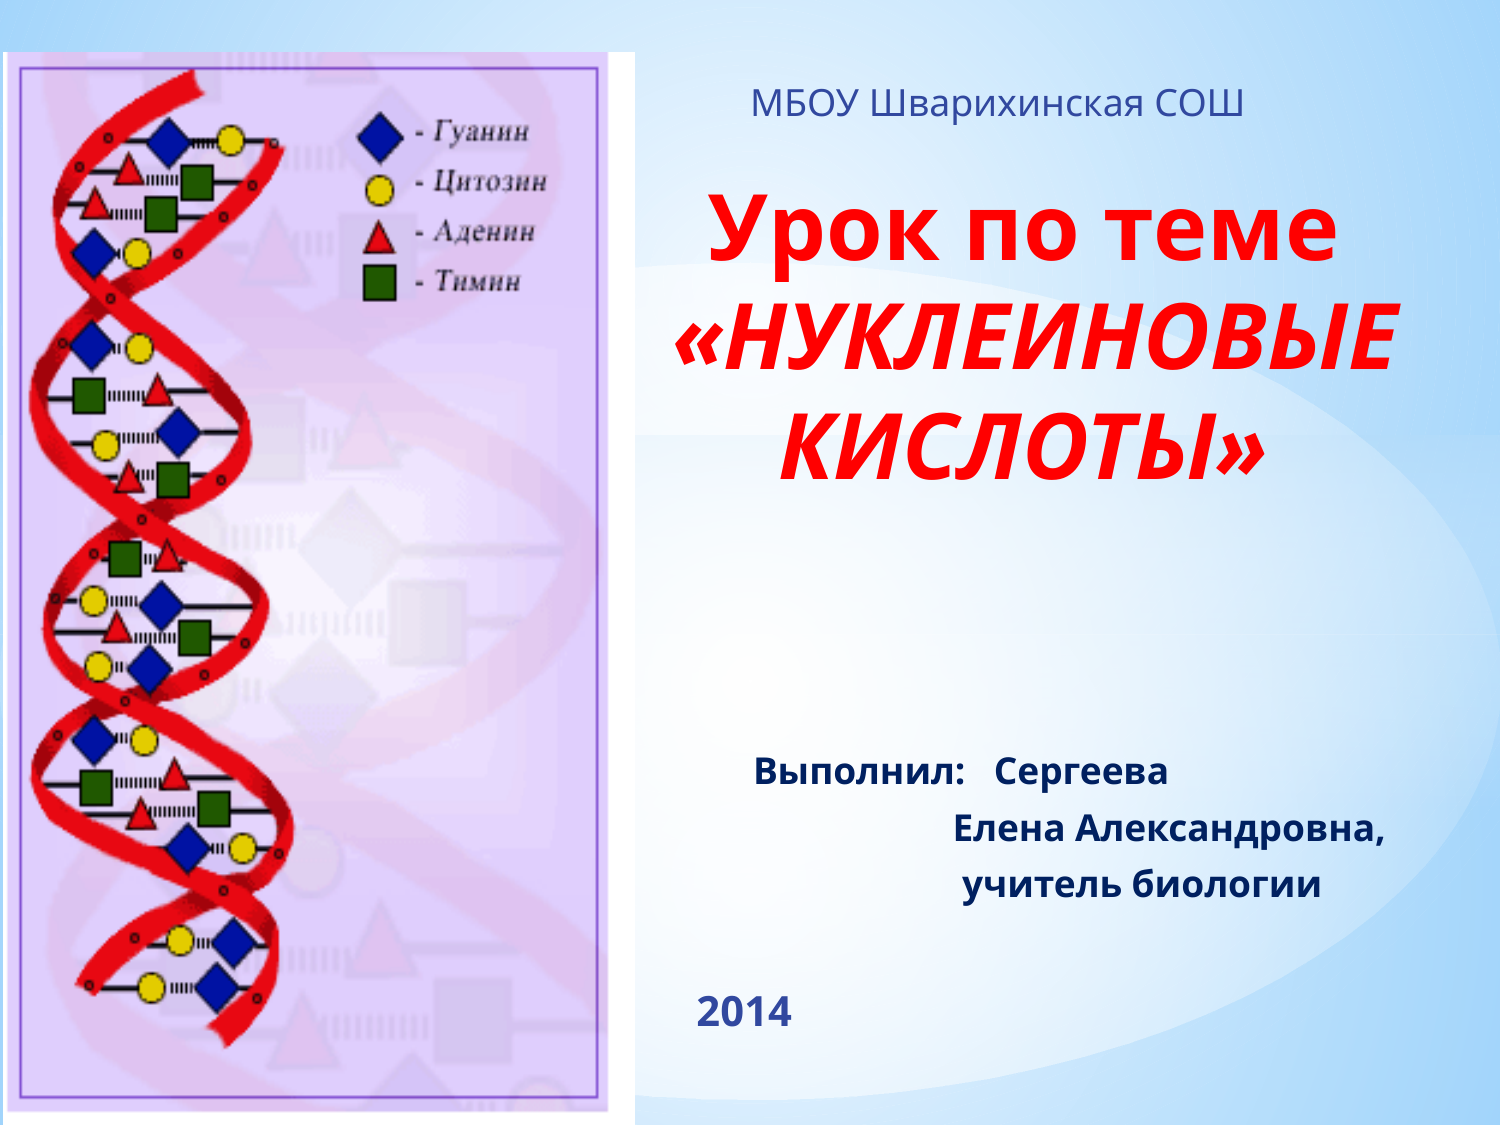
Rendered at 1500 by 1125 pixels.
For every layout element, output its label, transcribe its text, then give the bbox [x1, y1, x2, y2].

text_box 2014 [666, 951, 834, 1068]
picture [2, 52, 636, 1125]
title Урок по теме «НУКЛЕИНОВЫЕ КИСЛОТЫ» [640, 160, 1422, 657]
text_box МБОУ Шварихинская СОШ [666, 25, 1330, 178]
subtitle Выполнил: Сергеева Елена Александровна, учитель биологии [738, 739, 1436, 974]
